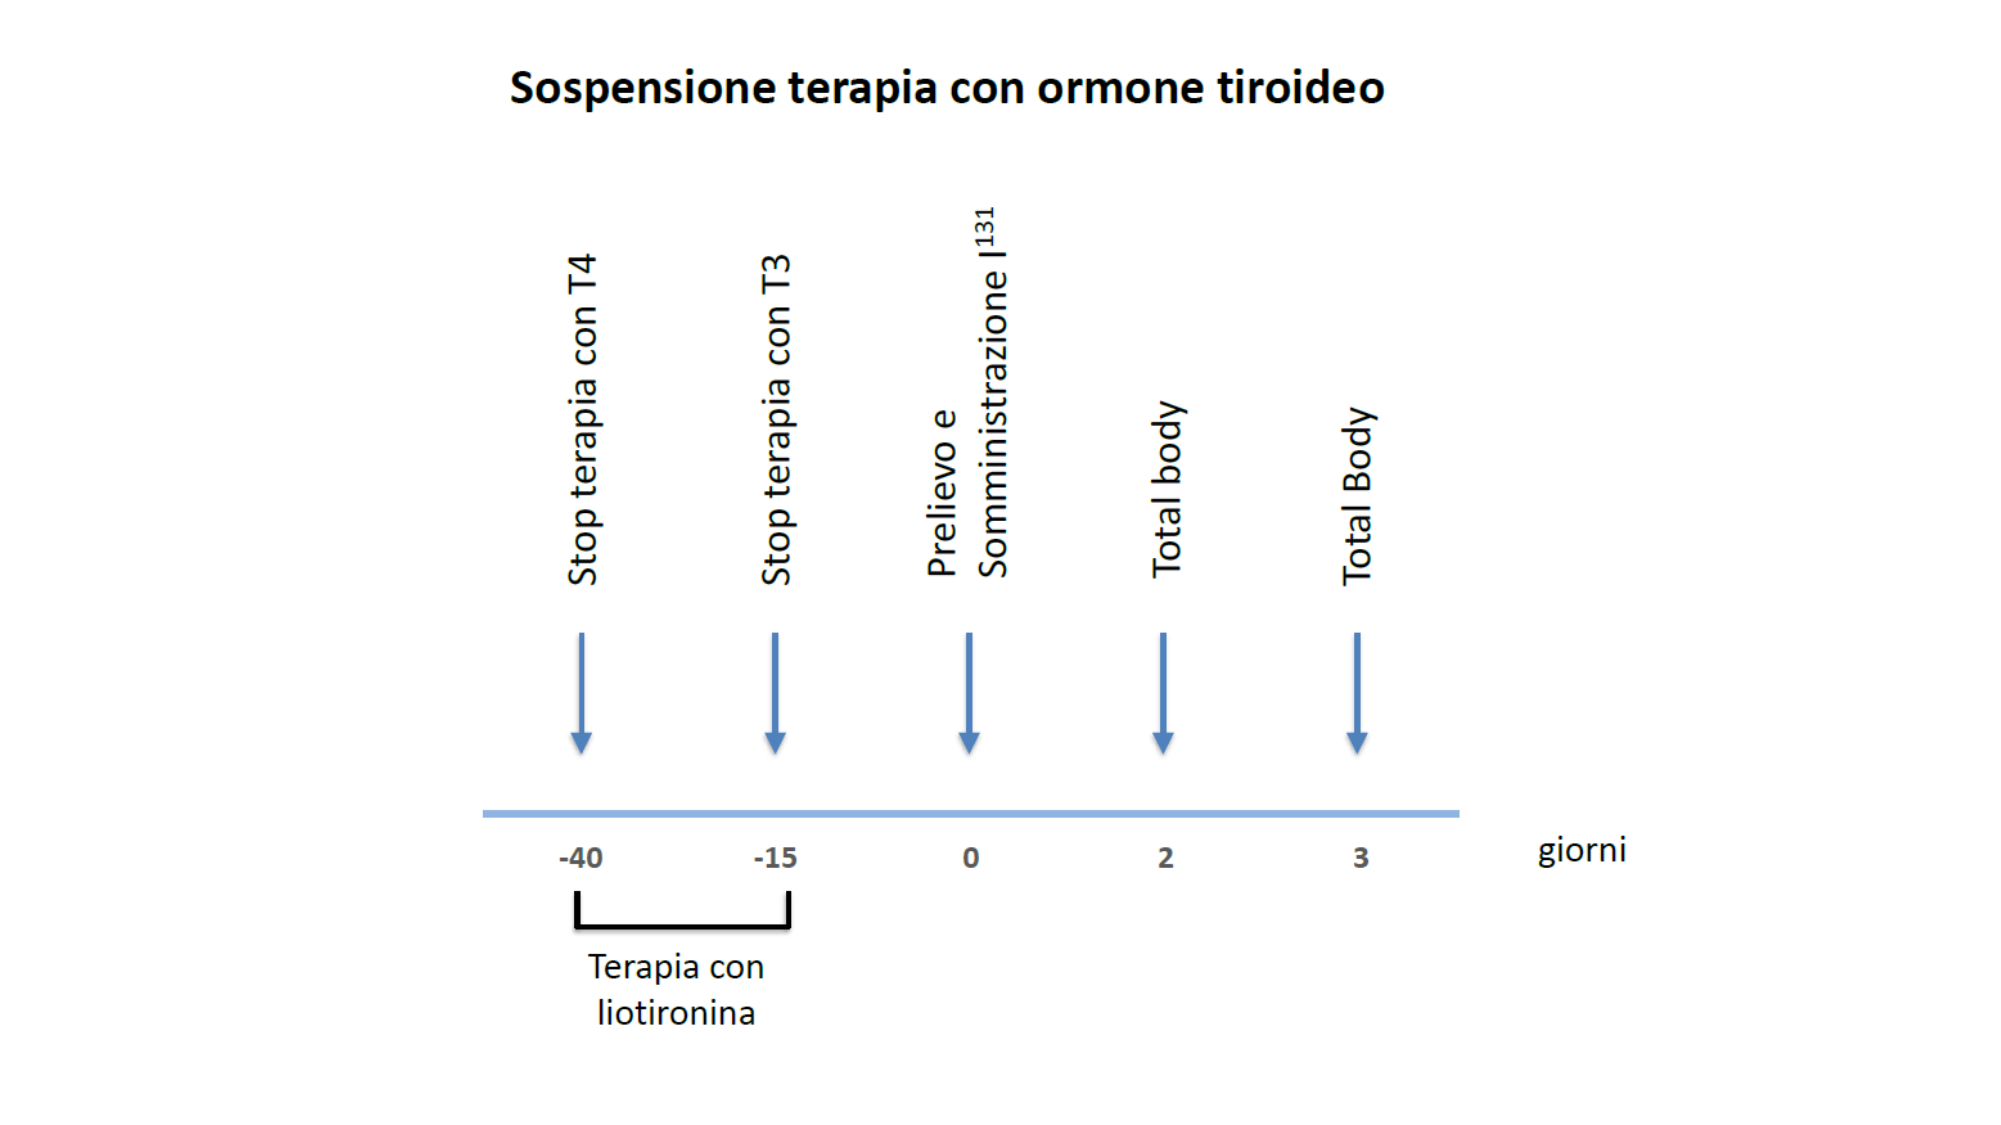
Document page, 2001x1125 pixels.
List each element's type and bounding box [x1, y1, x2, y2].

picture [347, 39, 1665, 1055]
